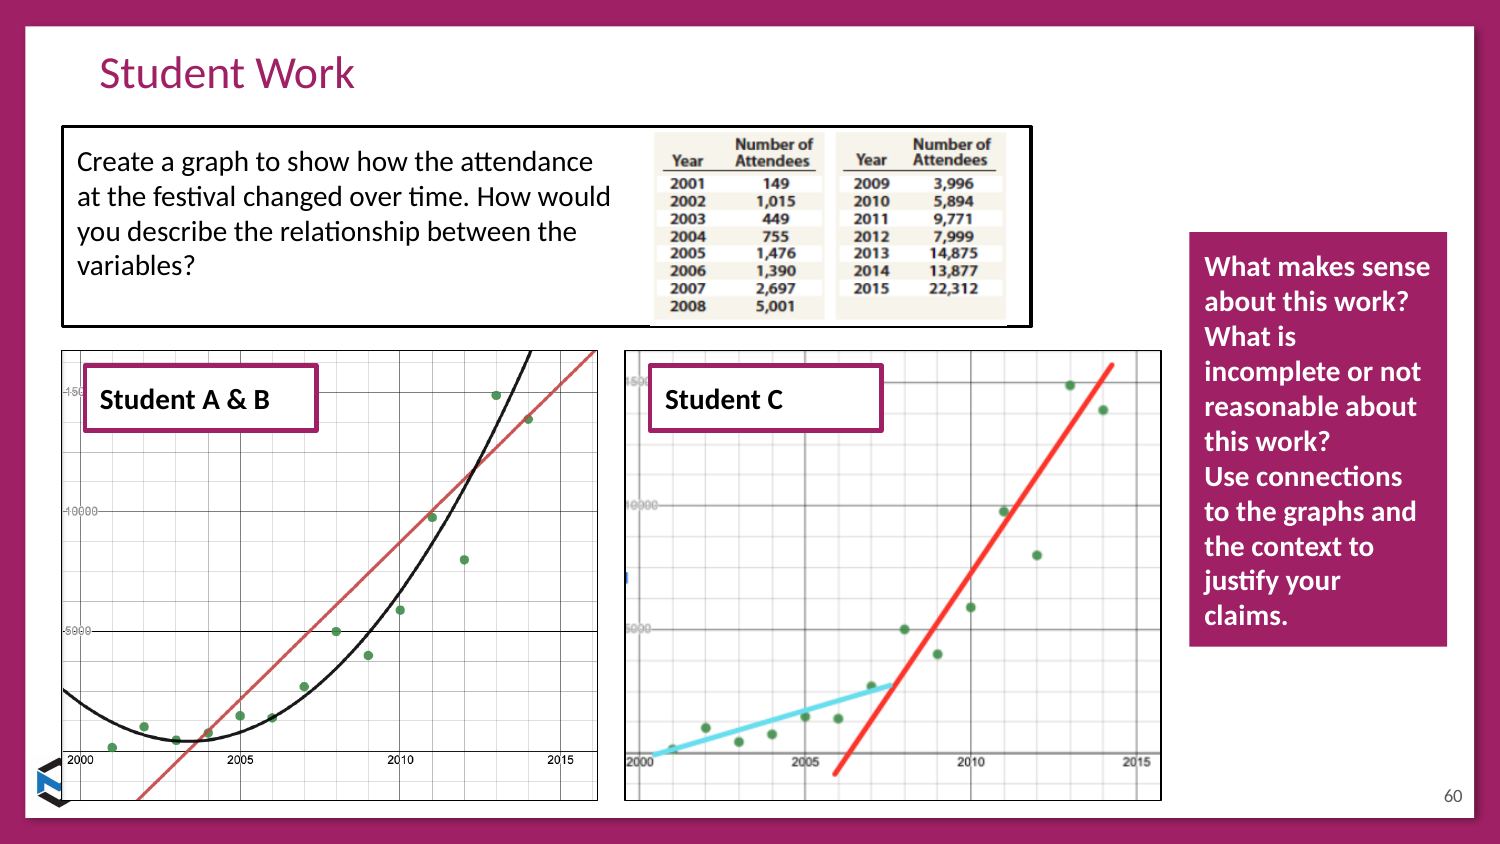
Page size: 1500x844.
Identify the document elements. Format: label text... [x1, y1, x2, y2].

picture [29, 350, 598, 811]
text_box What makes sense about this work? What is incomplete or not reasonable about this work? Use connections to the graphs and the context to justify your claims. [1189, 232, 1448, 647]
text_box Create a graph to show how the attendance at the festival changed over time. How would you describe the relationship between the variables? [62, 126, 1031, 327]
slide_number 60 [1355, 772, 1475, 818]
title Student Work [88, 41, 495, 105]
picture [650, 129, 1007, 327]
picture [625, 350, 1161, 800]
